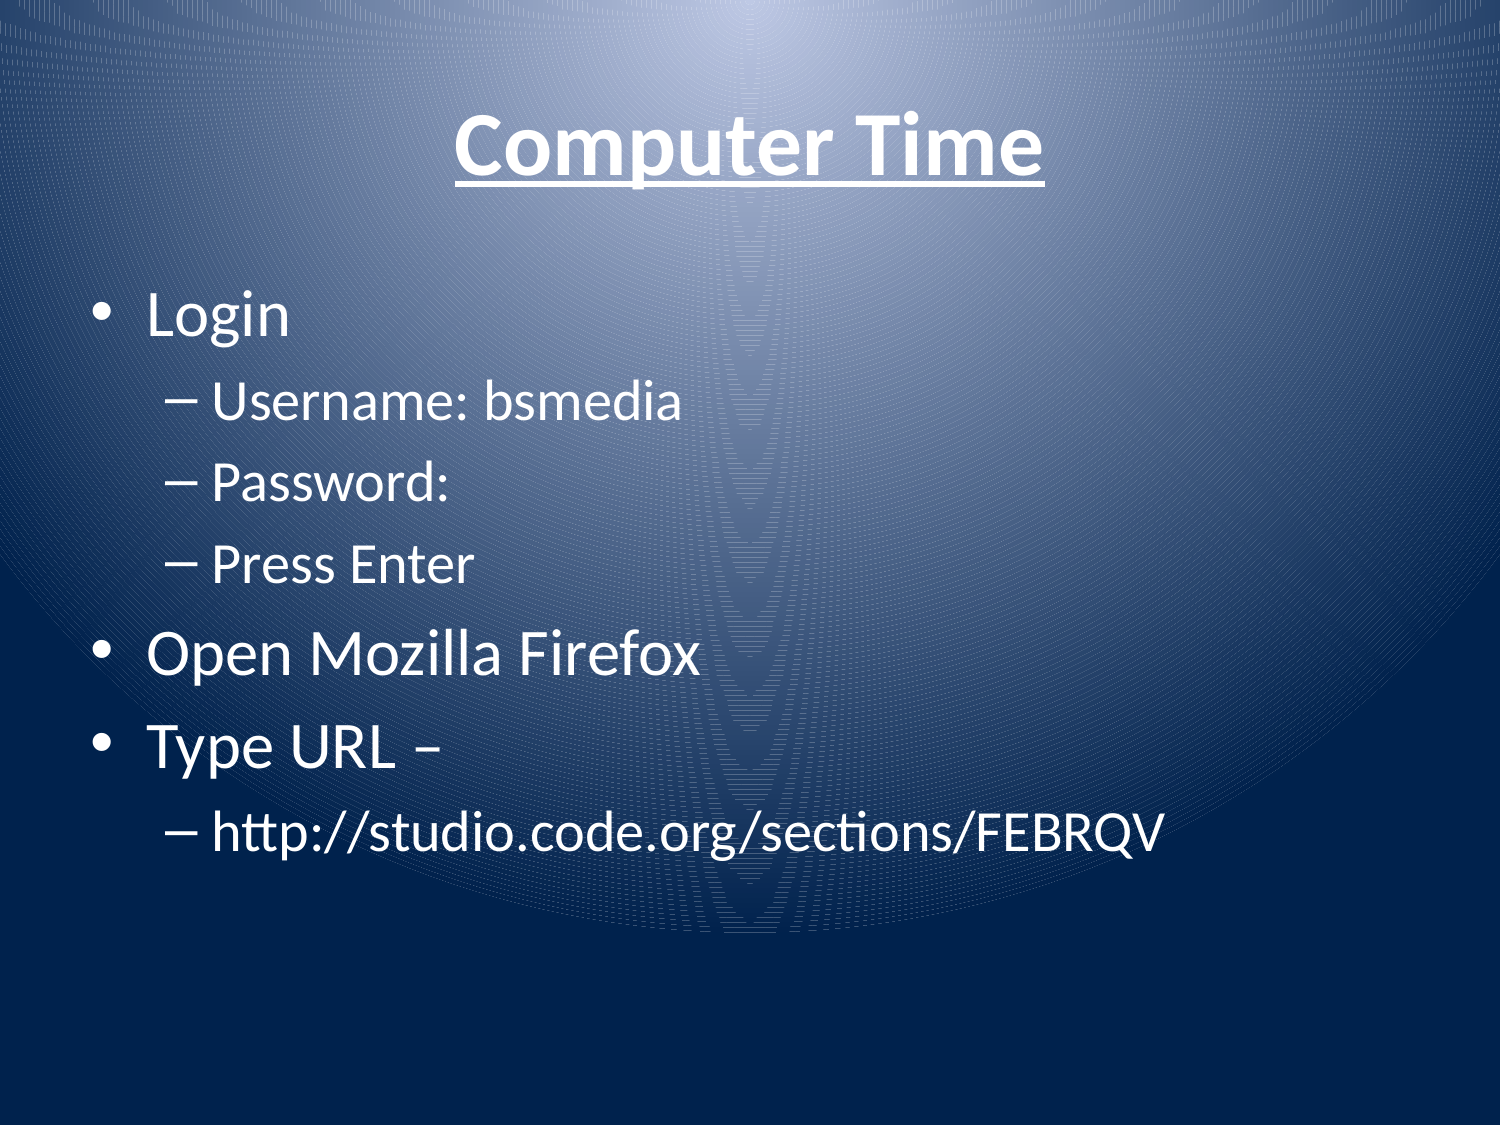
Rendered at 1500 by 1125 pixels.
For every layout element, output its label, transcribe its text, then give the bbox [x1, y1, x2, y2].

list Login Username: bsmedia Password: Press Enter Open Mozilla Firefox Type URL – http://studio.code.org/sections/FEBRQV [75, 262, 1425, 1005]
title Computer Time [75, 45, 1425, 233]
